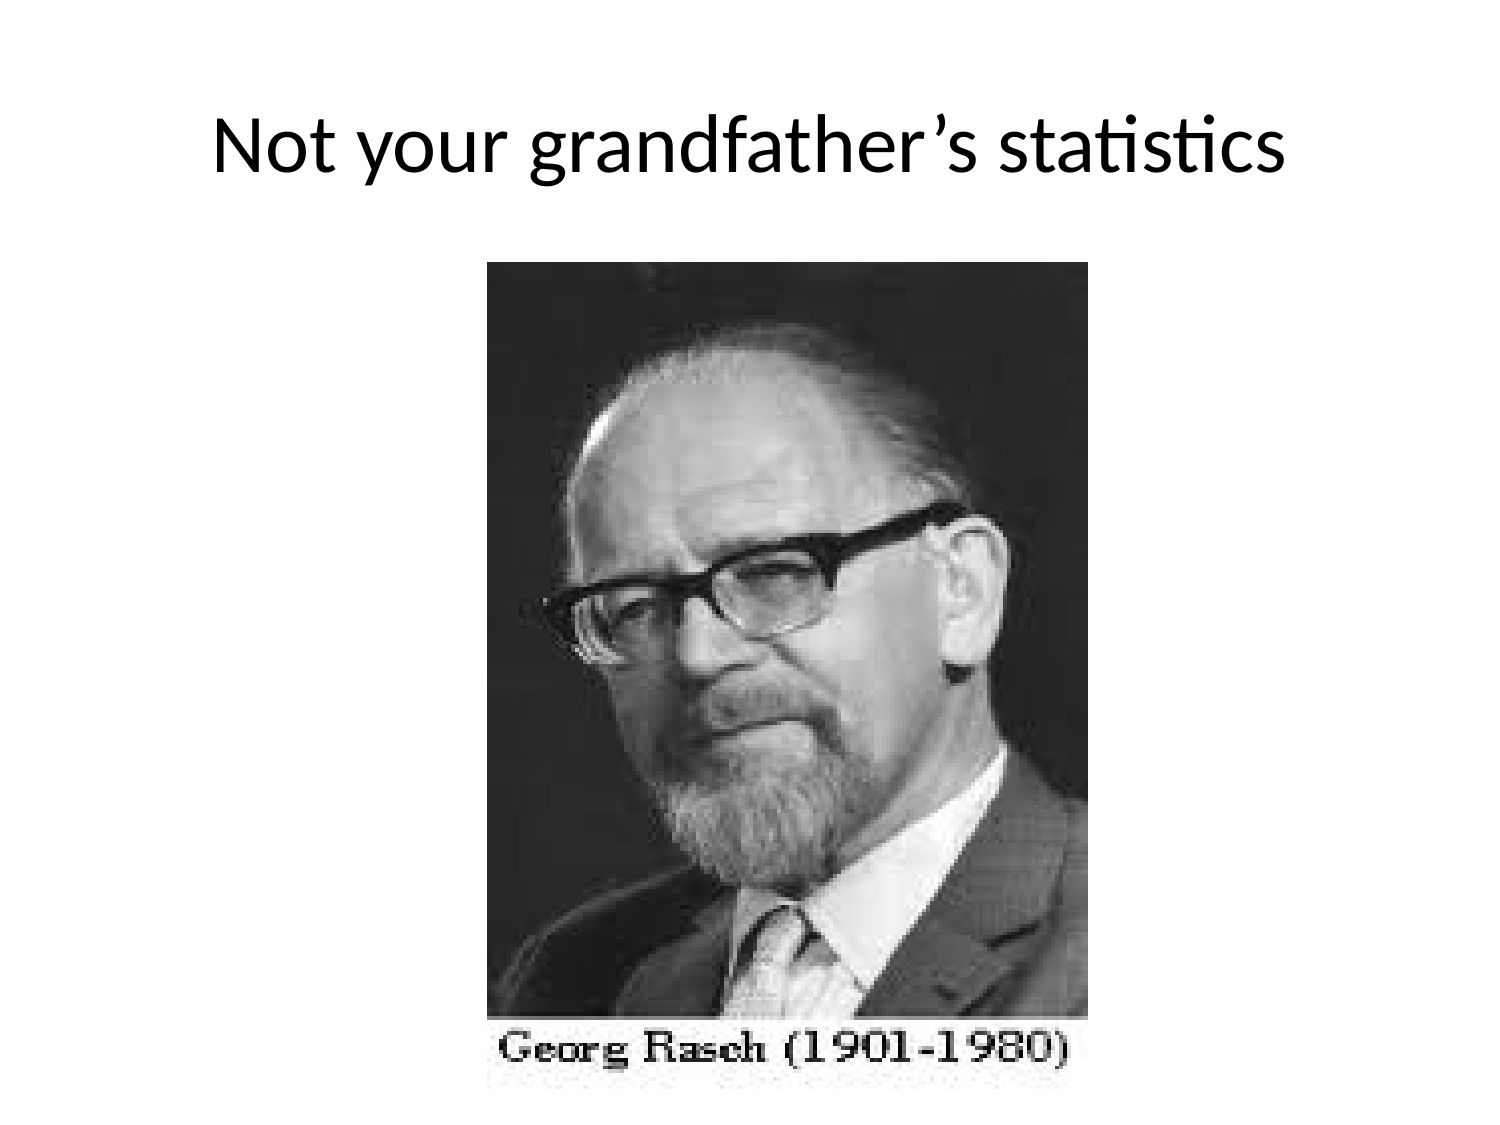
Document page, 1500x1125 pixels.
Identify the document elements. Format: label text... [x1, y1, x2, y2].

title Not your grandfather’s statistics [75, 45, 1425, 233]
picture [487, 262, 1088, 1089]
